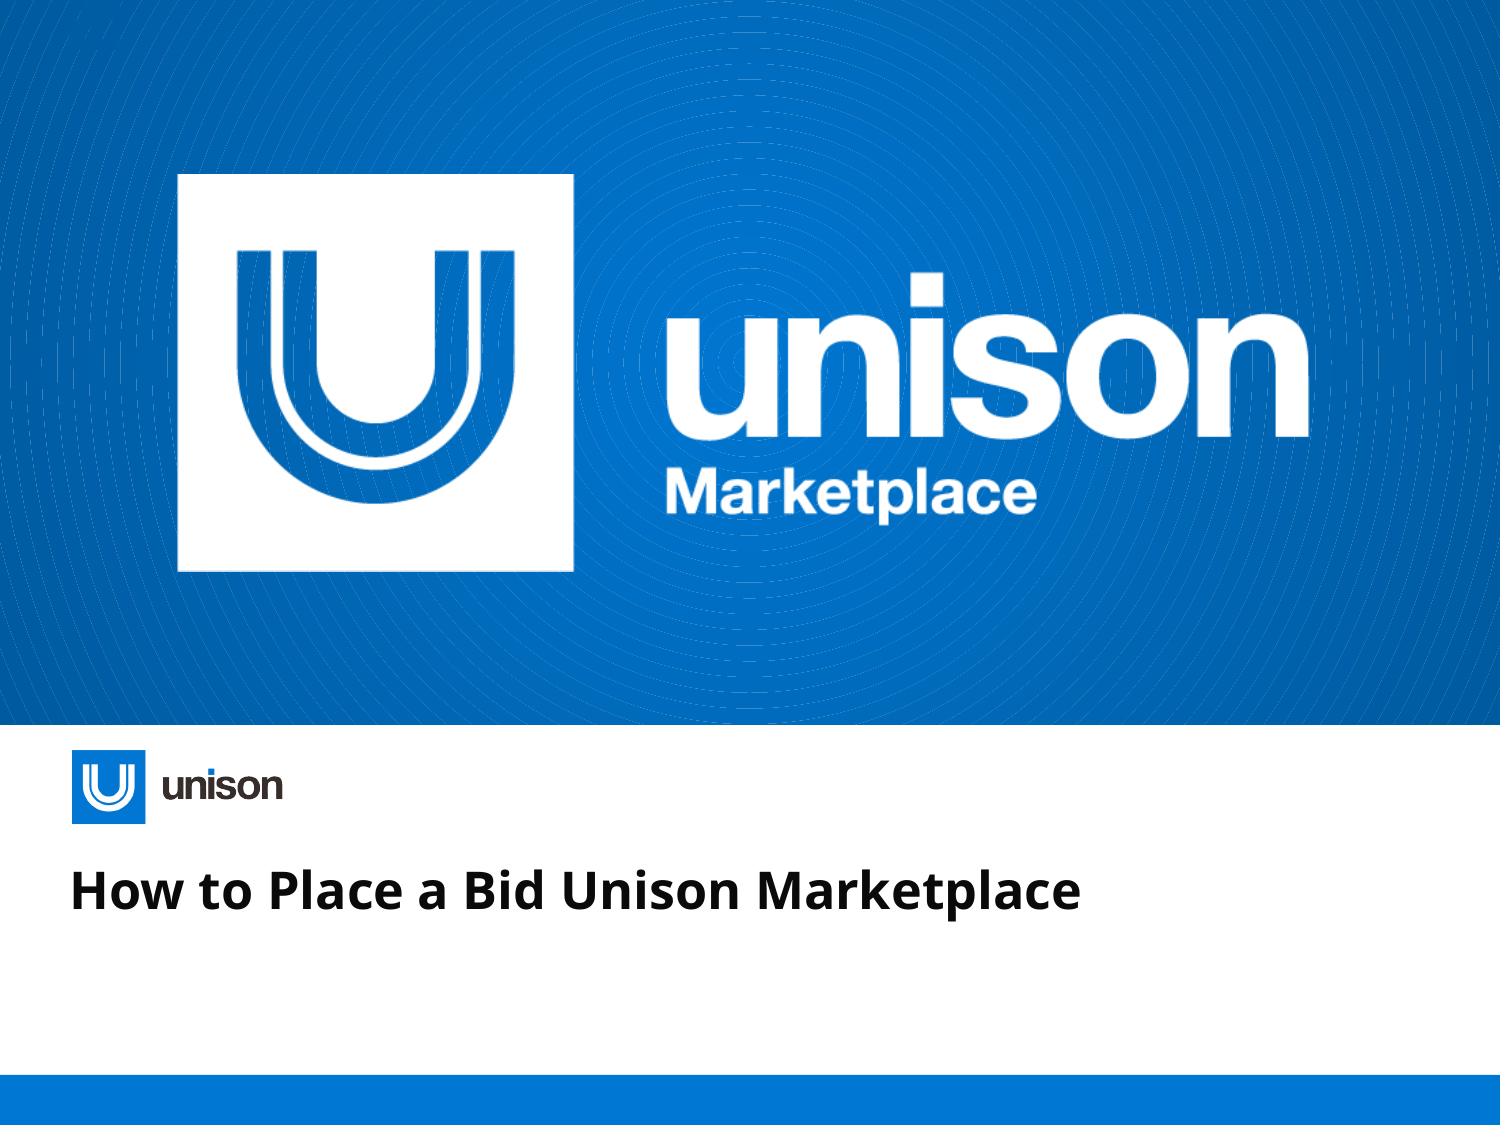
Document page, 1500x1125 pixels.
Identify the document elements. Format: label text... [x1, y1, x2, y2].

title How to Place a Bid Unison Marketplace [69, 849, 1431, 988]
picture [69, 749, 285, 825]
picture [0, 0, 1500, 725]
